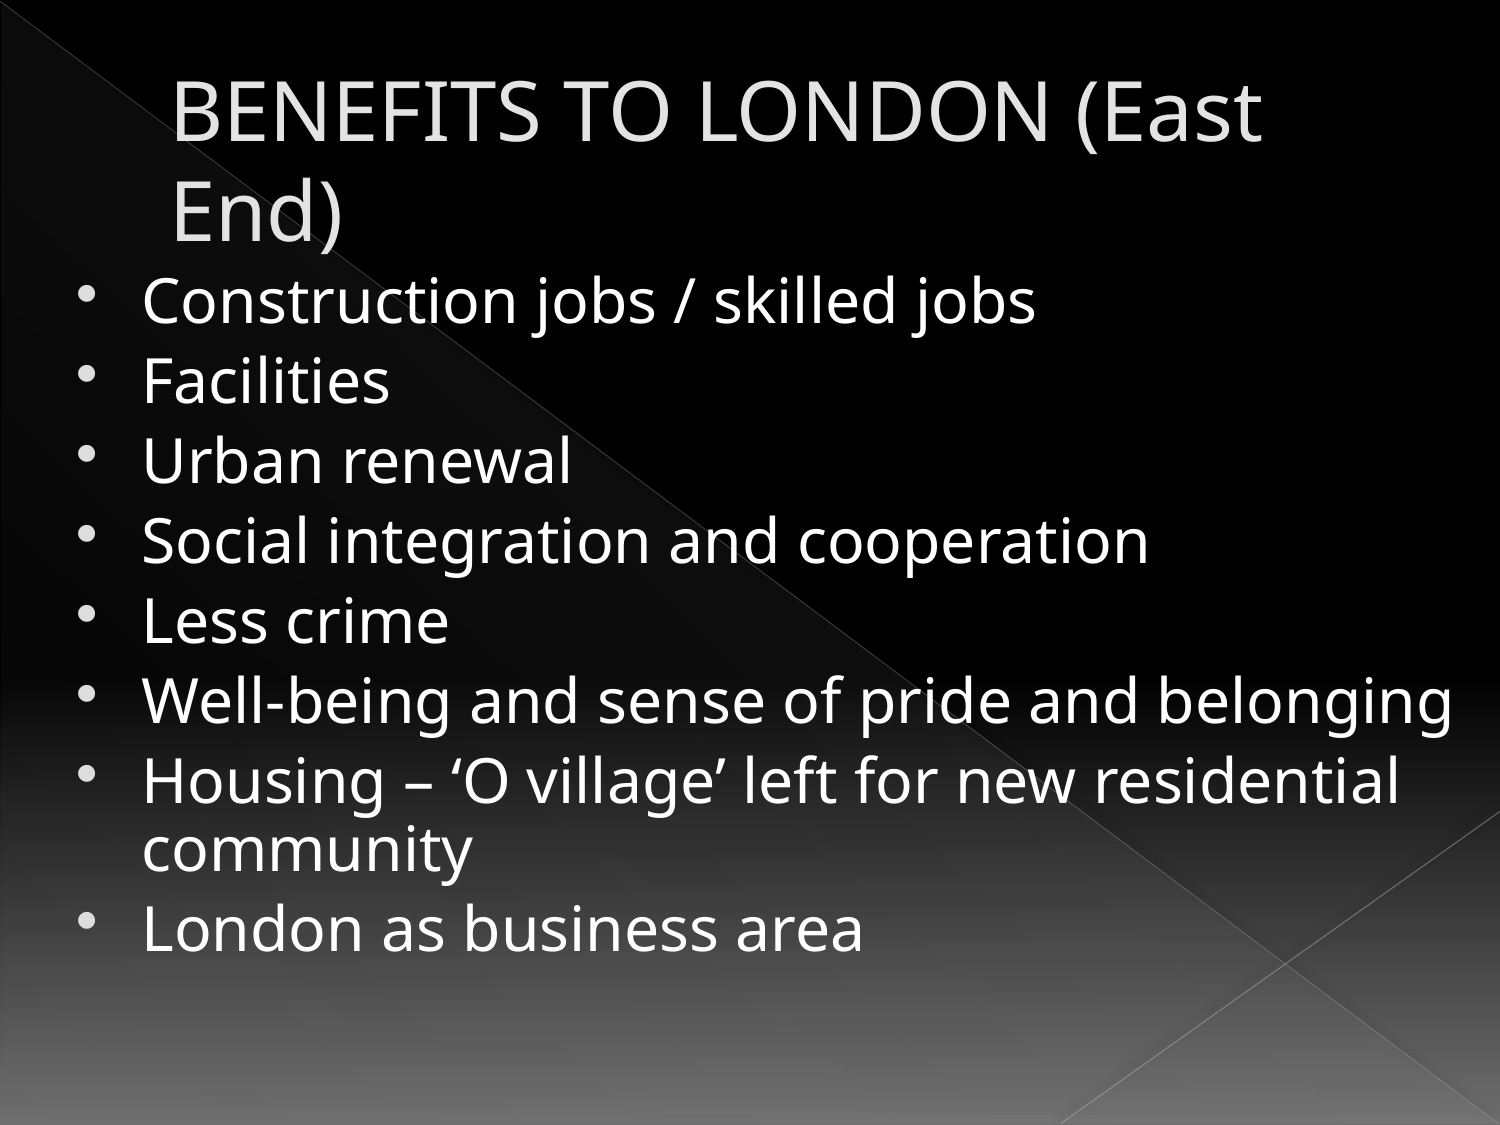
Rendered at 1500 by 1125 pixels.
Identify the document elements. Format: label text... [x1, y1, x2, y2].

list Construction jobs / skilled jobs Facilities Urban renewal Social integration and cooperation Less crime Well-being and sense of pride and belonging Housing – ‘O village’ left for new residential community London as business area [53, 262, 1500, 1071]
title BENEFITS TO LONDON (East End) [75, 43, 1425, 262]
